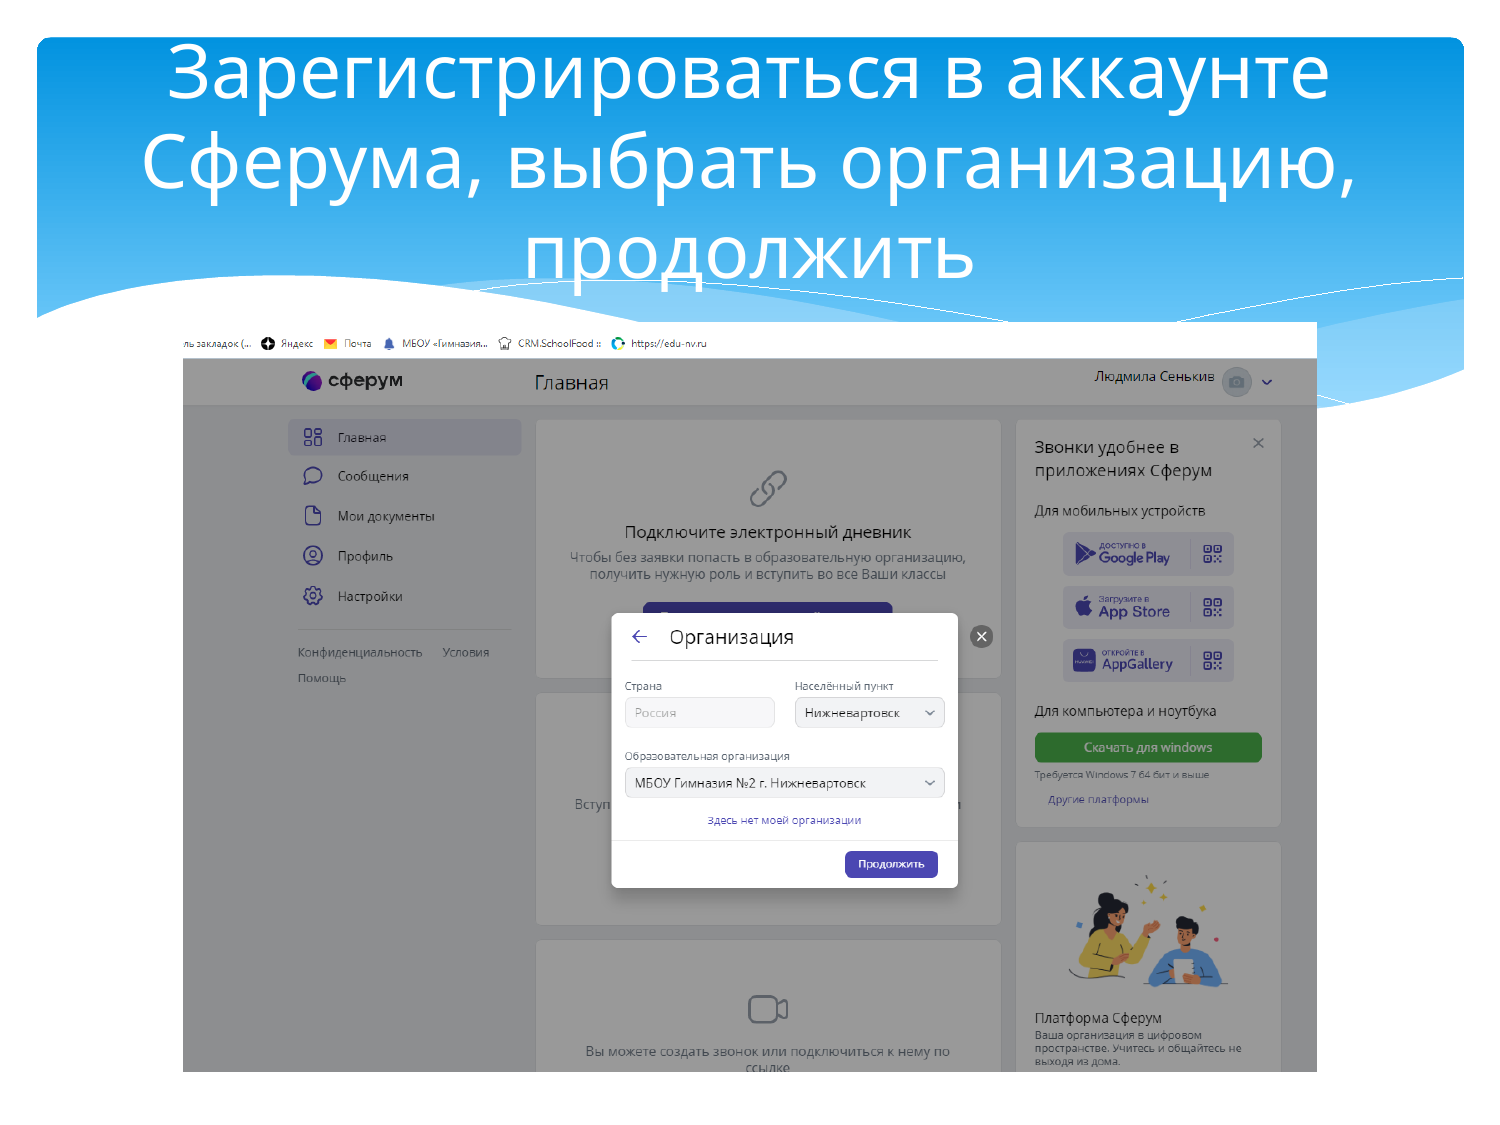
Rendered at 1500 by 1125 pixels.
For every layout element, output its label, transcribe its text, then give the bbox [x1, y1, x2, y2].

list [182, 322, 1318, 1072]
picture [171, 44, 205, 55]
title Зарегистрироваться в аккаунте Сферума, выбрать организацию, продолжить [75, 55, 1425, 261]
